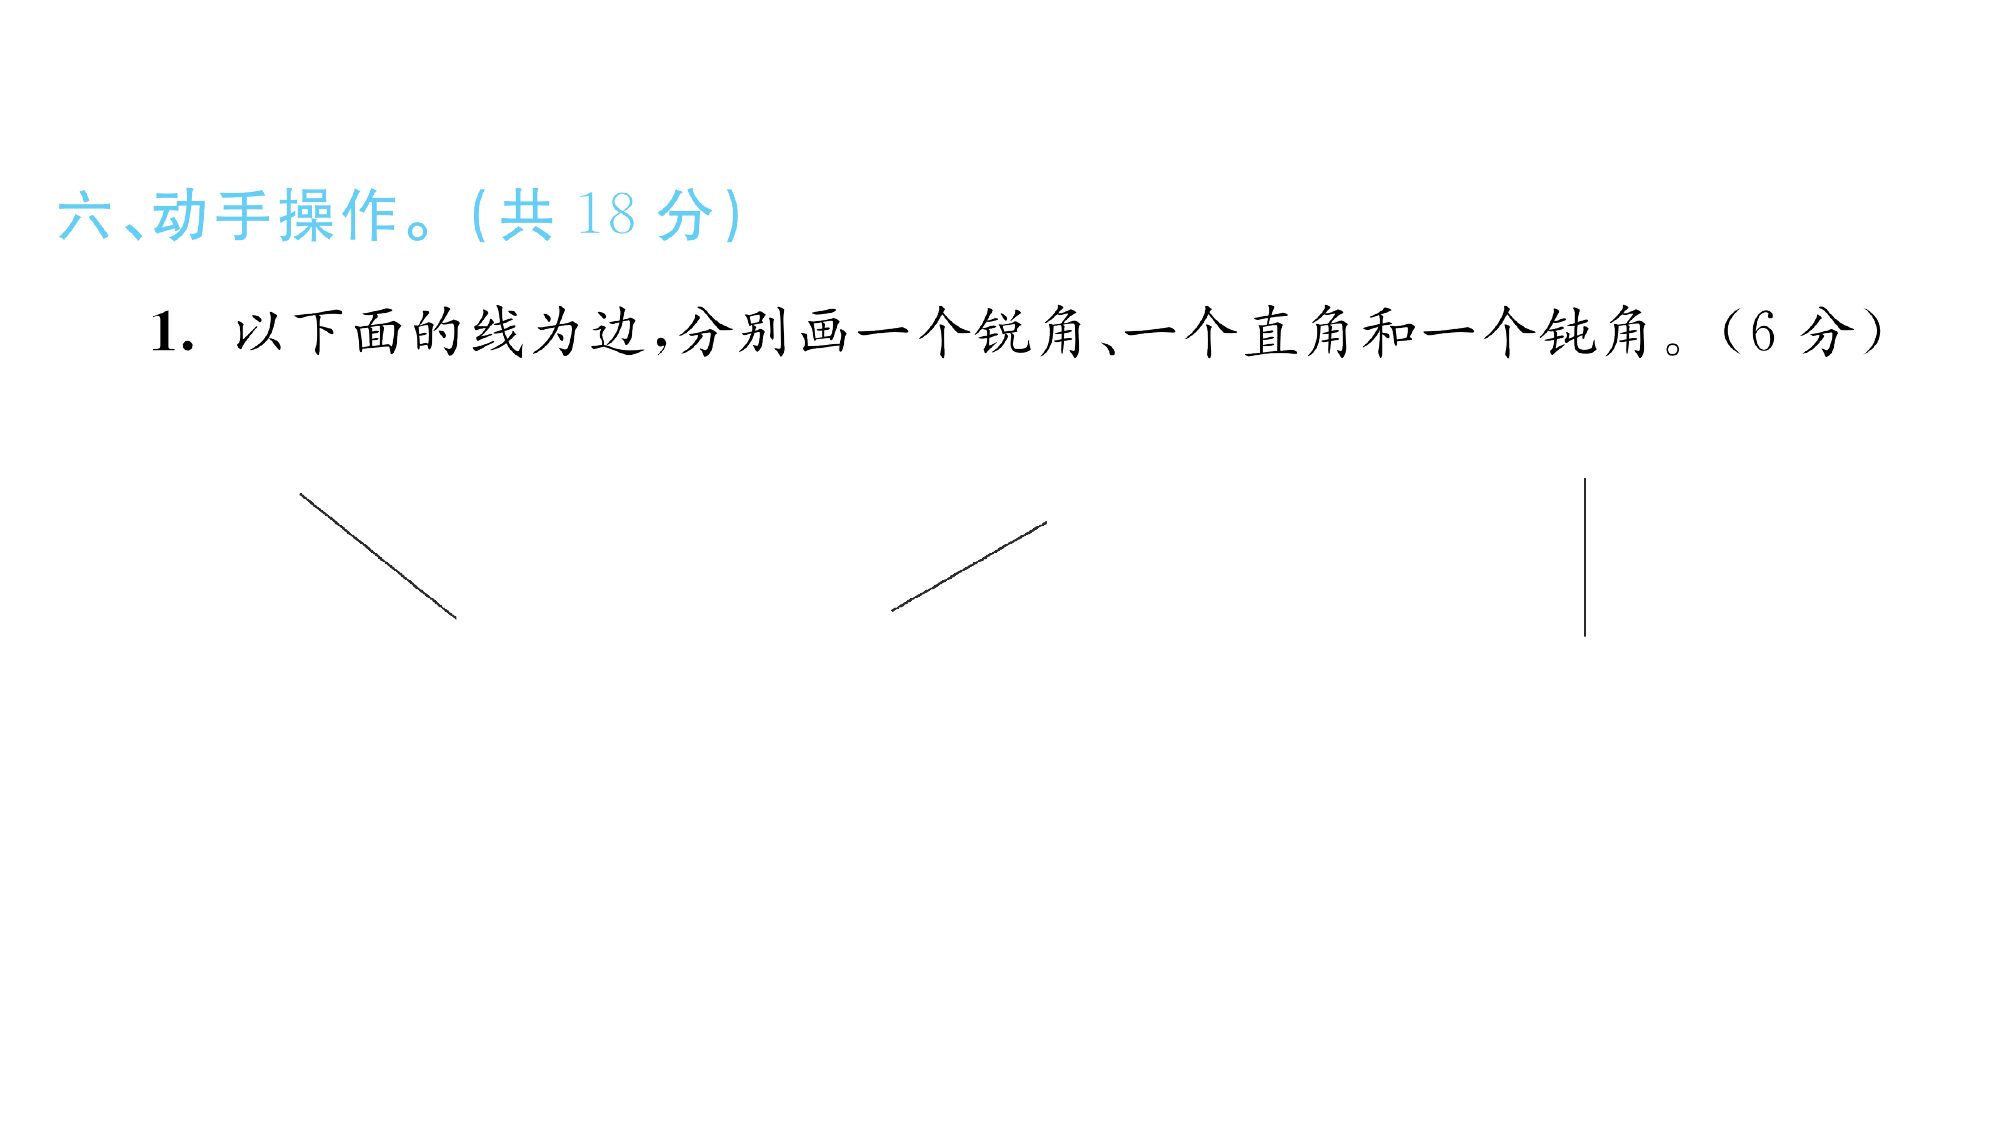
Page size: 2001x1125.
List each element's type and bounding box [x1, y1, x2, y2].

picture [54, 160, 1945, 773]
